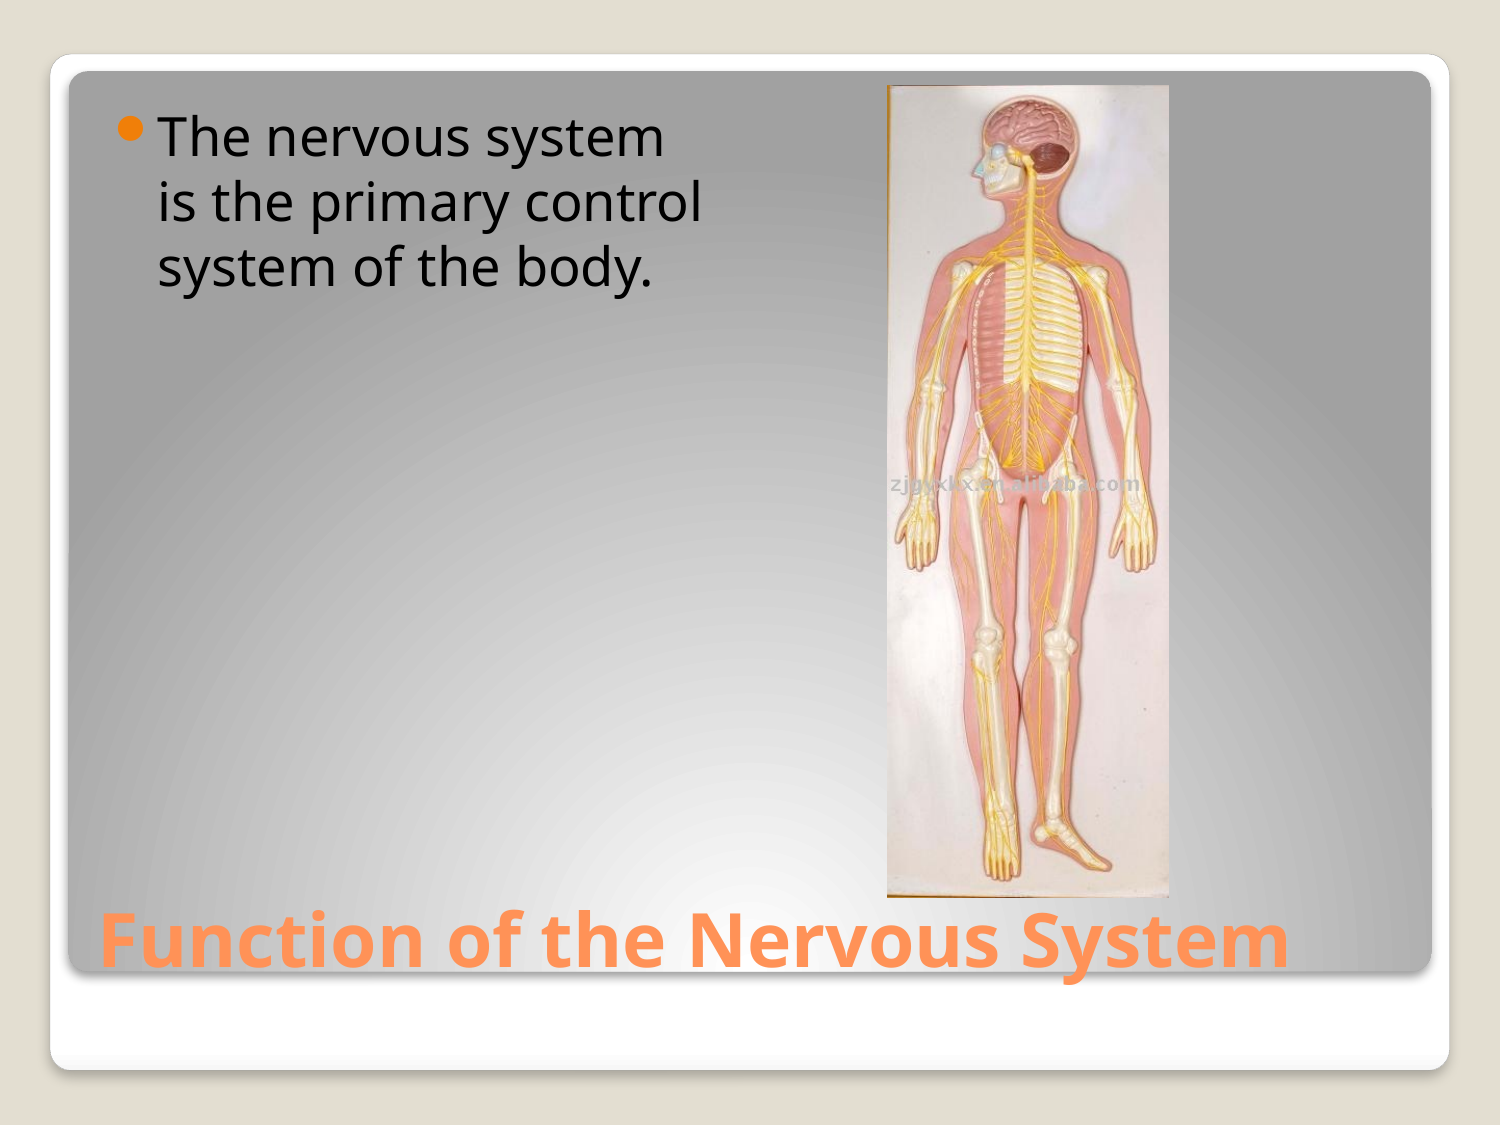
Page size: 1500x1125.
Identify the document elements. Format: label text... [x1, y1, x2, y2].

list The nervous system is the primary control system of the body. [84, 86, 730, 807]
picture [887, 84, 1169, 898]
title Function of the Nervous System [82, 817, 1425, 991]
